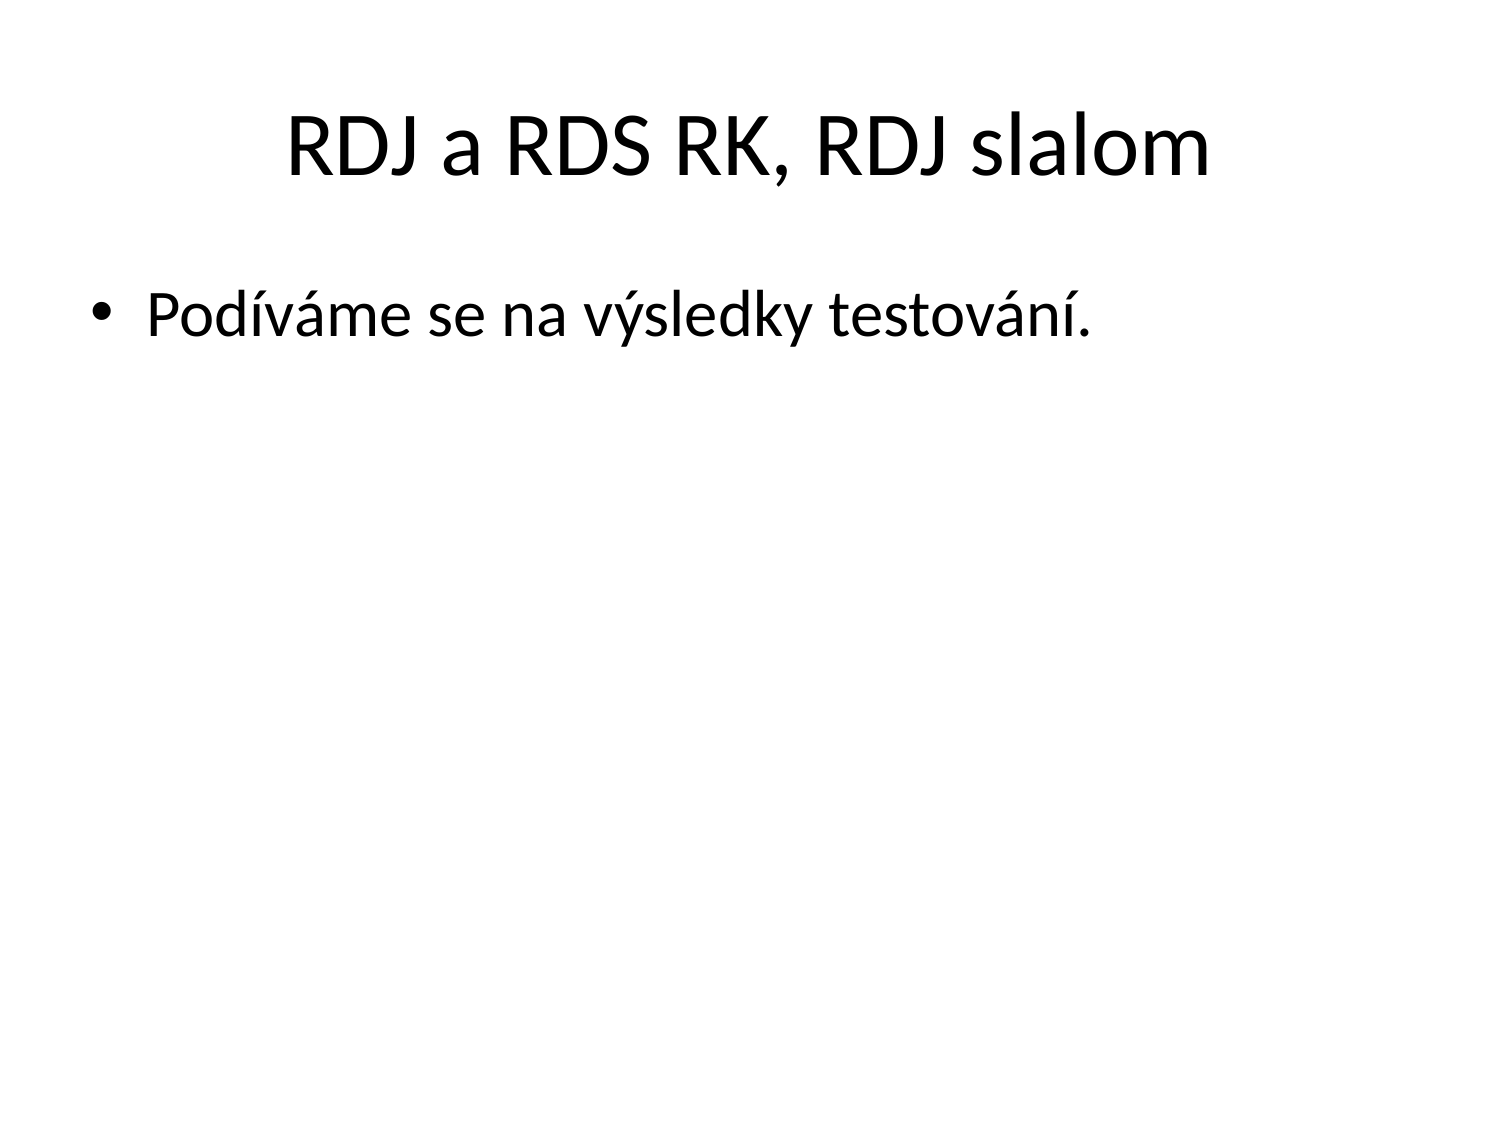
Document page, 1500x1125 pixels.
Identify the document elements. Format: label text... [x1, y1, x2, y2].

list Podíváme se na výsledky testování. [75, 262, 1425, 1005]
title RDJ a RDS RK, RDJ slalom [75, 45, 1425, 233]
